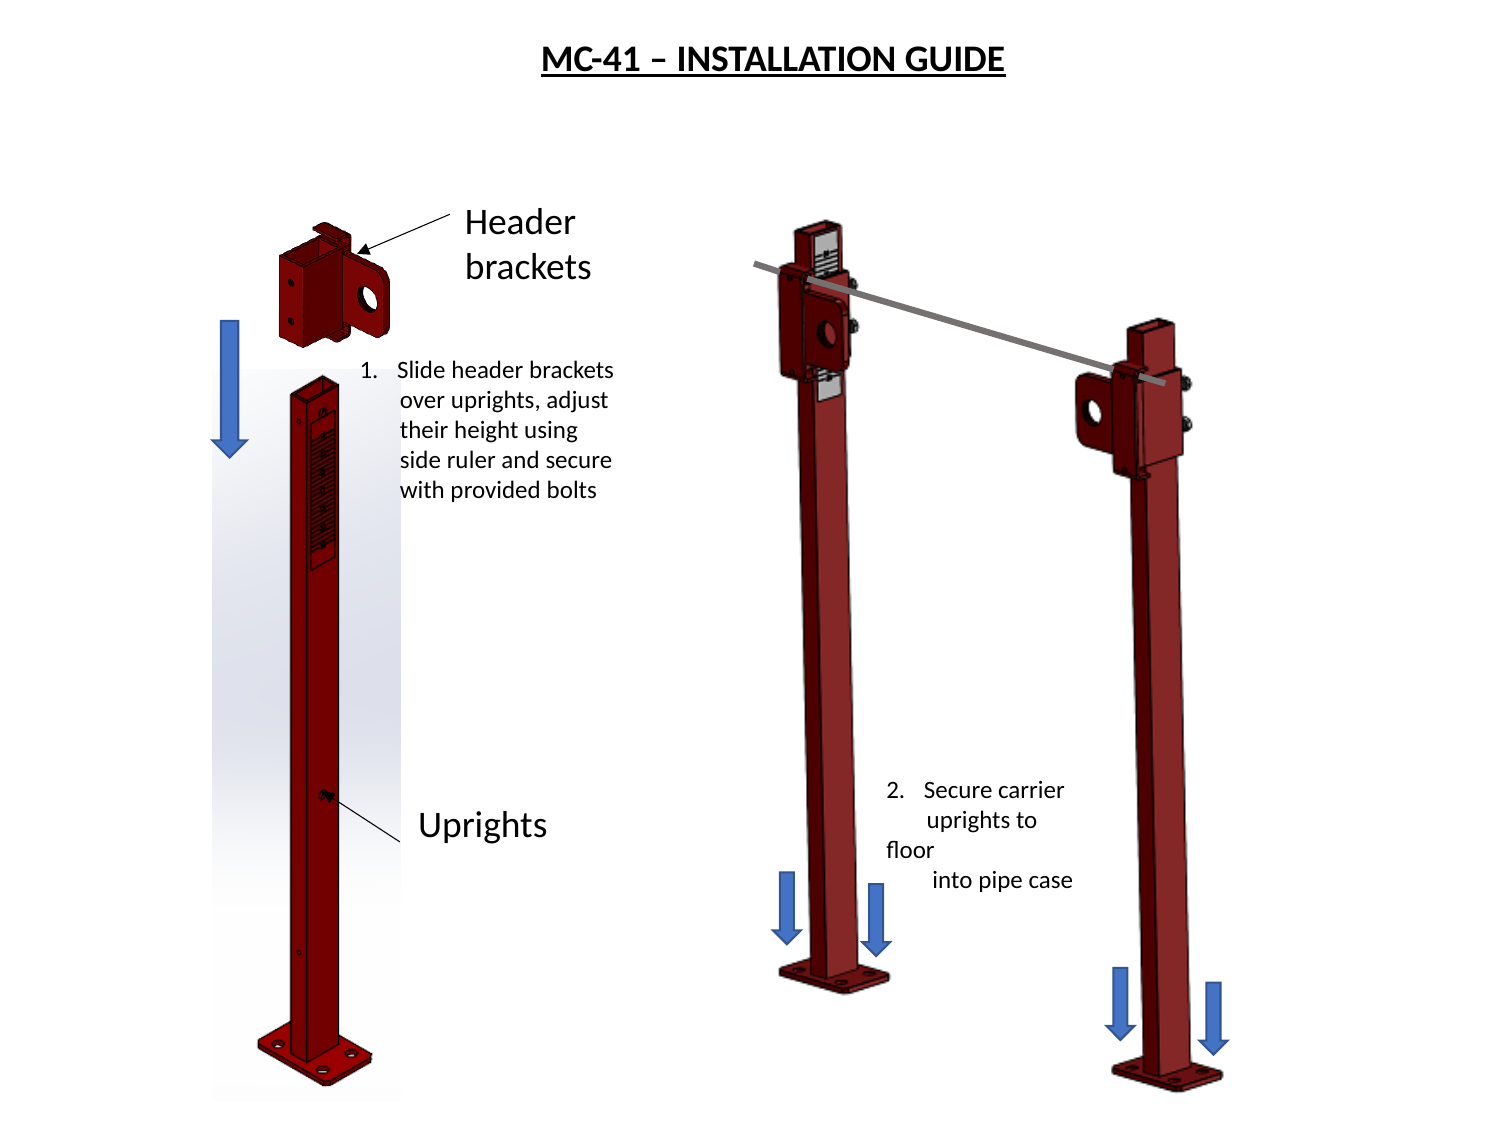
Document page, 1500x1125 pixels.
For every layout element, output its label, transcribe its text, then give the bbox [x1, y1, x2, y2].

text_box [356, 214, 450, 254]
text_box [322, 791, 400, 842]
picture [749, 201, 1234, 1101]
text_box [753, 263, 780, 272]
text_box [219, 319, 240, 369]
text_box Slide header brackets over uprights, adjust their height using side ruler and secure with provided bolts [344, 346, 636, 511]
picture [267, 214, 400, 351]
picture [212, 369, 401, 1101]
text_box Uprights [403, 792, 590, 853]
text_box Header brackets [449, 190, 636, 295]
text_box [1138, 375, 1166, 384]
text_box MC-41 – INSTALLATION GUIDE [336, 27, 1210, 87]
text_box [807, 278, 1114, 370]
